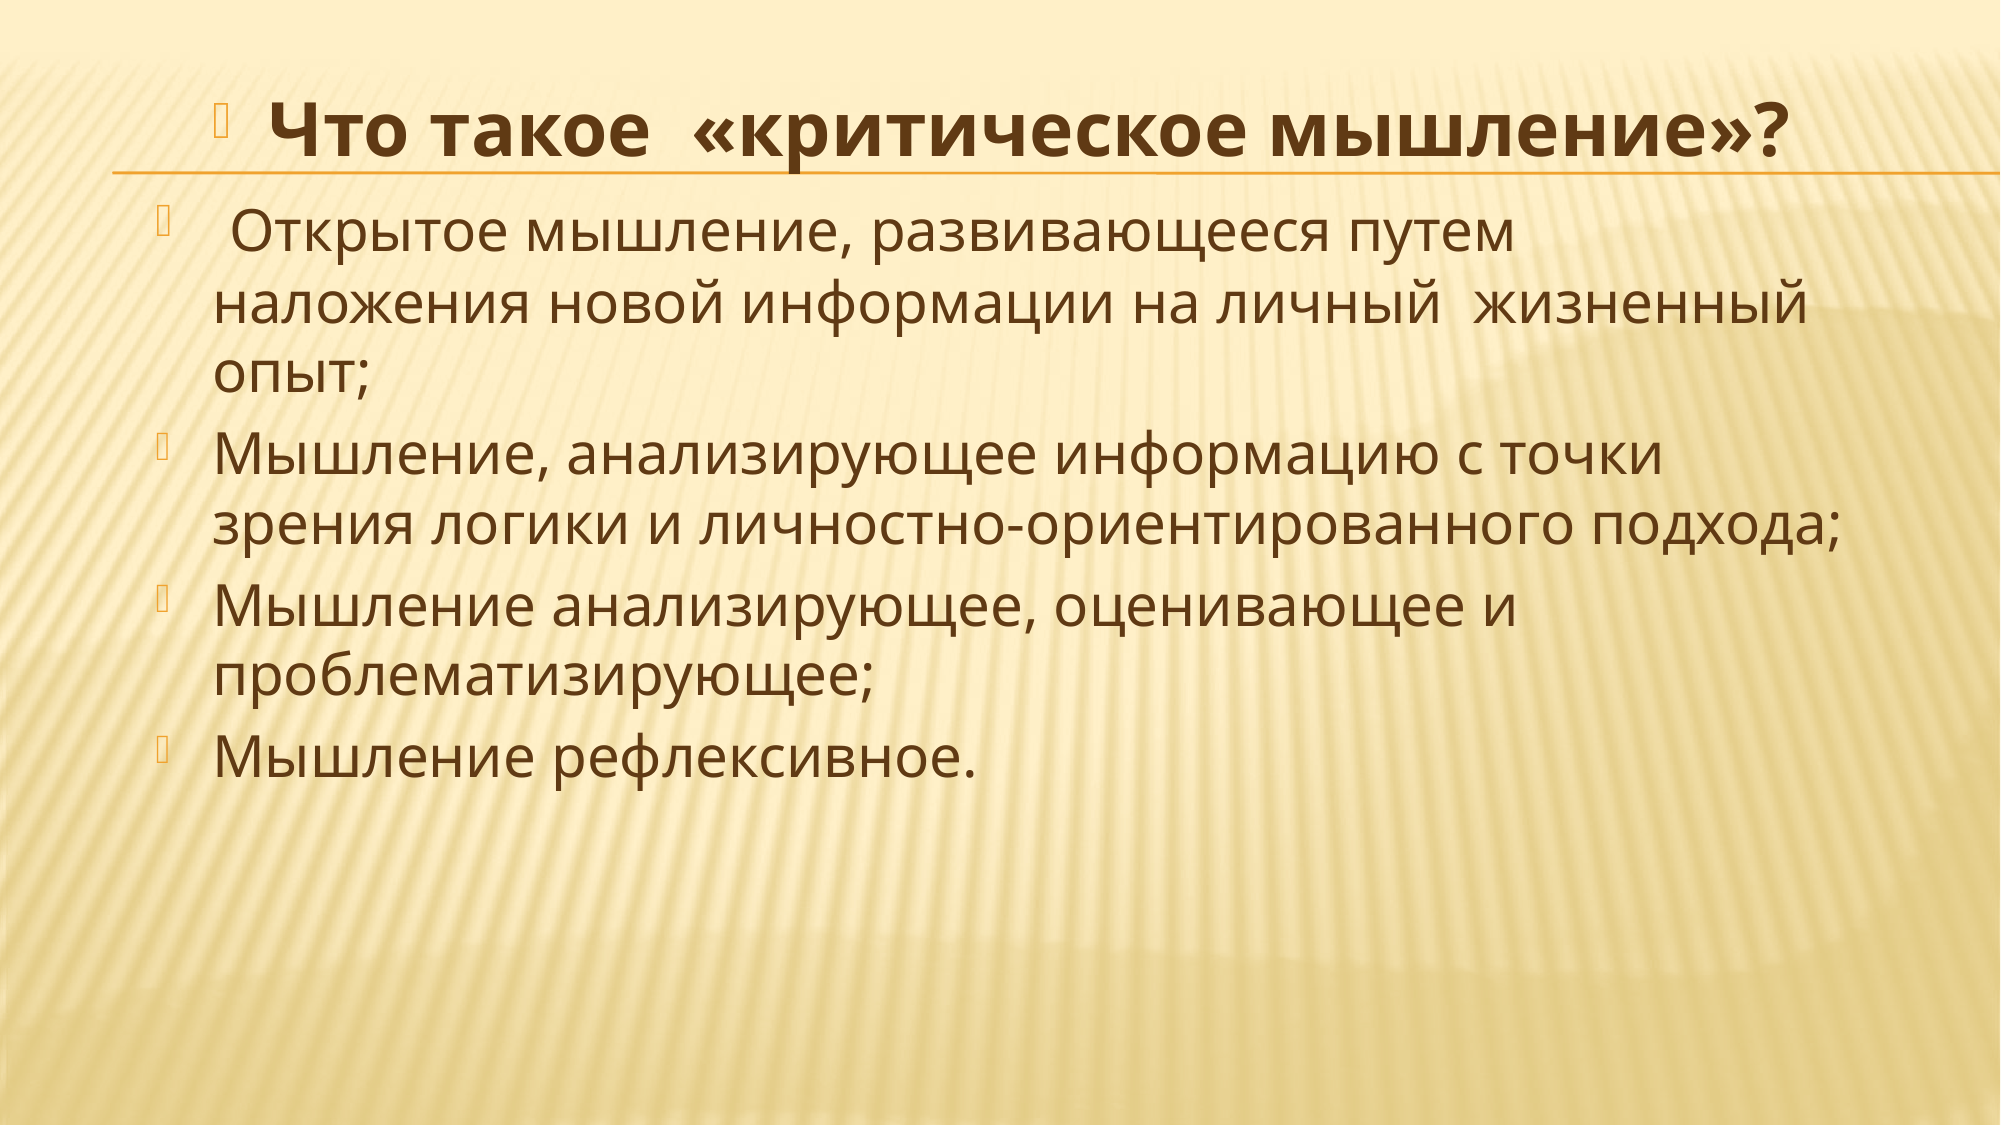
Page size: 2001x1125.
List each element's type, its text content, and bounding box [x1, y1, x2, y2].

list Что такое «критическое мышление»? Открытое мышление, развивающееся путем наложения новой информации на личный жизненный опыт; Мышление, анализирующее информацию с точки зрения логики и личностно-ориентированного подхода; Мышление анализирующее, оценивающее и проблематизирующее; Мышление рефлексивное. [140, 74, 1863, 1014]
